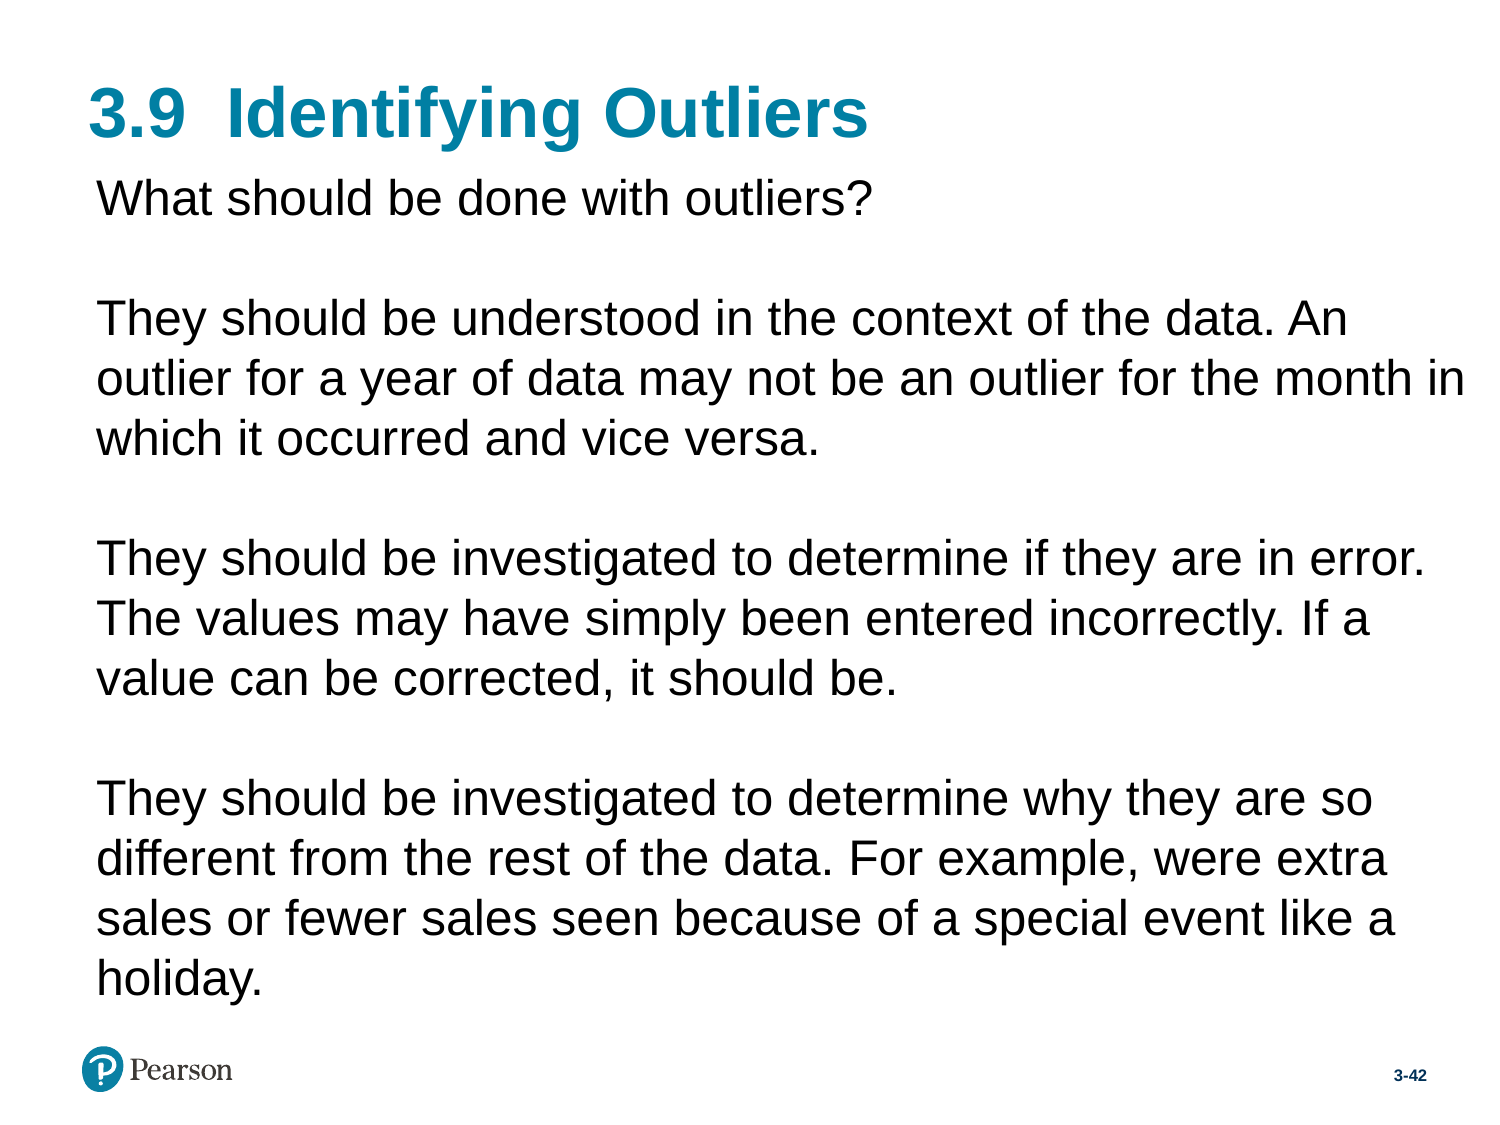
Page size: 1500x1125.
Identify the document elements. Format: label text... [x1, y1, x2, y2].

slide_number 3-42 [1393, 1064, 1465, 1086]
title 3.9 Identifying Outliers [88, 68, 1465, 157]
text_box What should be done with outliers? They should be understood in the context of the data. An outlier for a year of data may not be an outlier for the month in which it occurred and vice versa. They should be investigated to determine if they are in error. The values may have simply been entered incorrectly. If a value can be corrected, it should be. They should be investigated to determine why they are so different from the rest of the data. For example, were extra sales or fewer sales seen because of a special event like a holiday. [81, 157, 1488, 1013]
